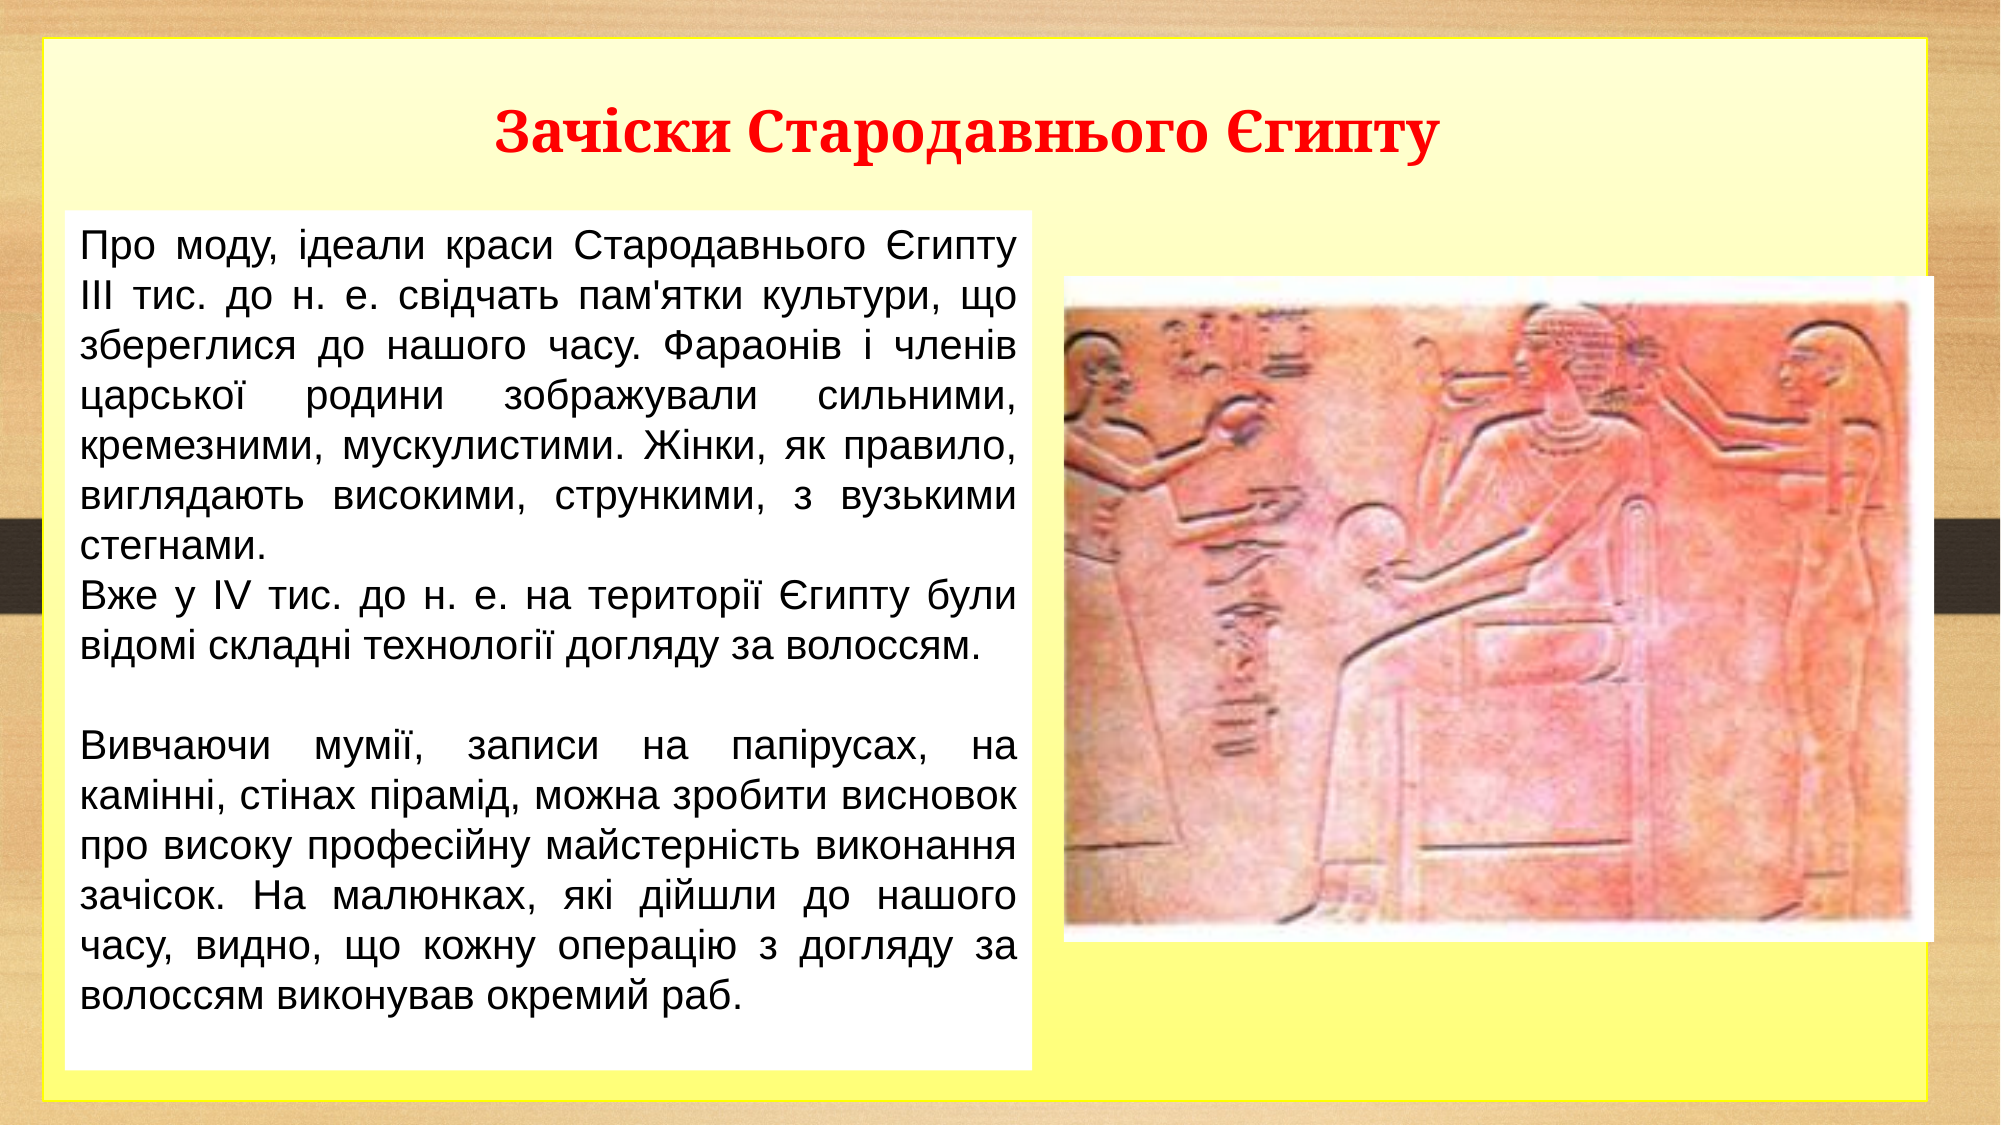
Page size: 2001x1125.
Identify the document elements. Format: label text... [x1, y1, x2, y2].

picture [0, 0, 2001, 1125]
text_box [42, 37, 1928, 1102]
text_box Зачіски Стародавнього Єгипту [284, 86, 1650, 242]
text_box Про моду, ідеали краси Стародавнього Єгипту III тис. до н. е. свідчать пам'ятки культури, що збереглися до нашого часу. Фа­раонів і членів царської родини зображували сильними, кремез­ними, мускулистими. Жінки, як правило, виглядають високими, стрункими, з вузькими стегнами. Вже у IV тис. до н. е. на території Єгипту були відомі склад­ні технології догляду за волоссям. Вивчаючи мумії, записи на па­пірусах, на камінні, стінах пірамід, можна зробити висновок про високу професійну майстерність виконання зачісок. На малюн­ках, які дійшли до нашого часу, видно, що кожну операцію з дог­ляду за волоссям виконував окремий раб. [64, 210, 1033, 1071]
